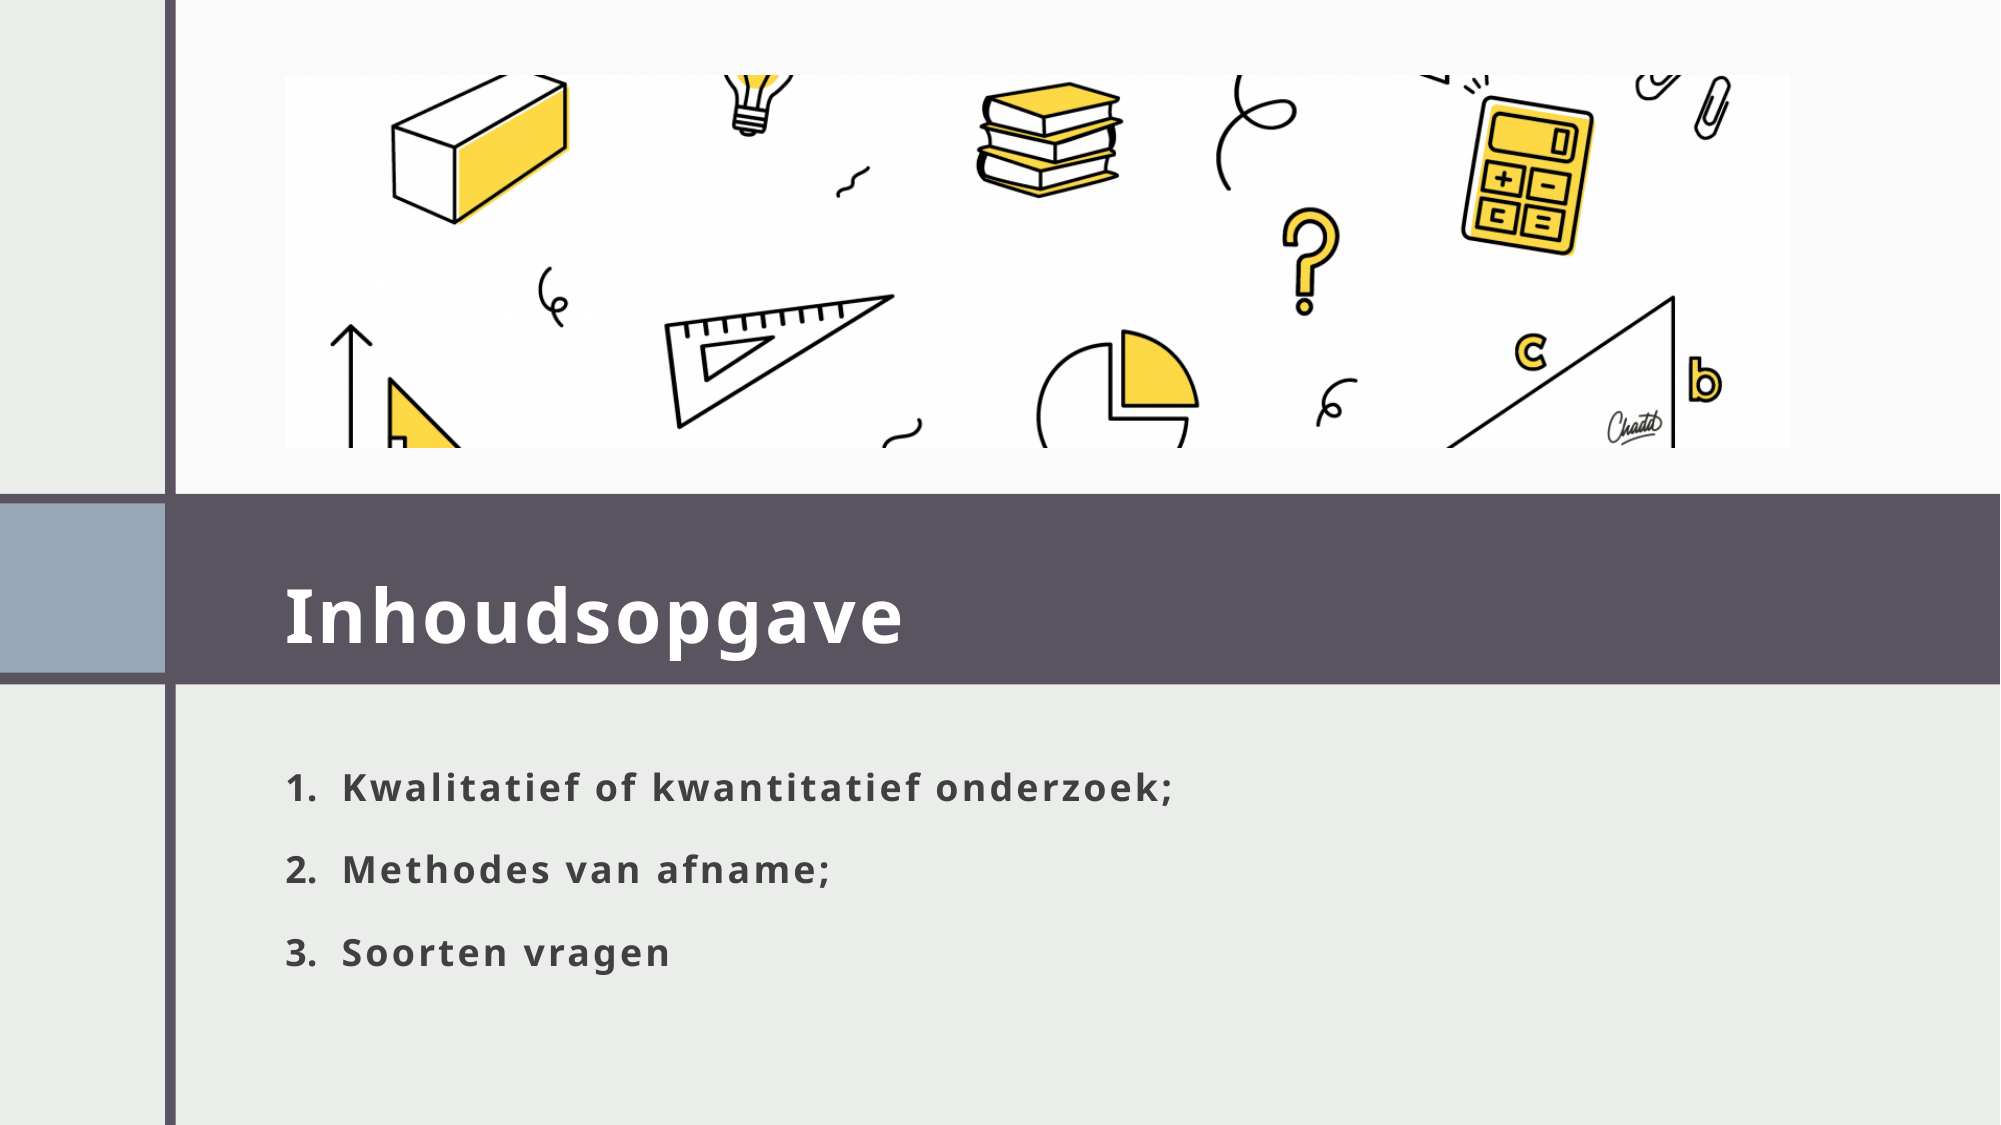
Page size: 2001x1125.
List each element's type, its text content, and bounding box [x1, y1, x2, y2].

text_box [0, 685, 164, 1125]
text_box [177, 0, 2000, 493]
text_box [164, 0, 177, 1125]
text_box [177, 493, 2000, 685]
text_box [0, 674, 164, 685]
text_box [177, 685, 2000, 1125]
list Kwalitatief of kwantitatief onderzoek; Methodes van afname; Soorten vragen [267, 728, 1882, 1006]
text_box [0, 0, 164, 493]
text_box [0, 493, 164, 502]
title Inhoudsopgave [267, 504, 1895, 674]
picture [285, 74, 1790, 448]
text_box [0, 502, 164, 674]
